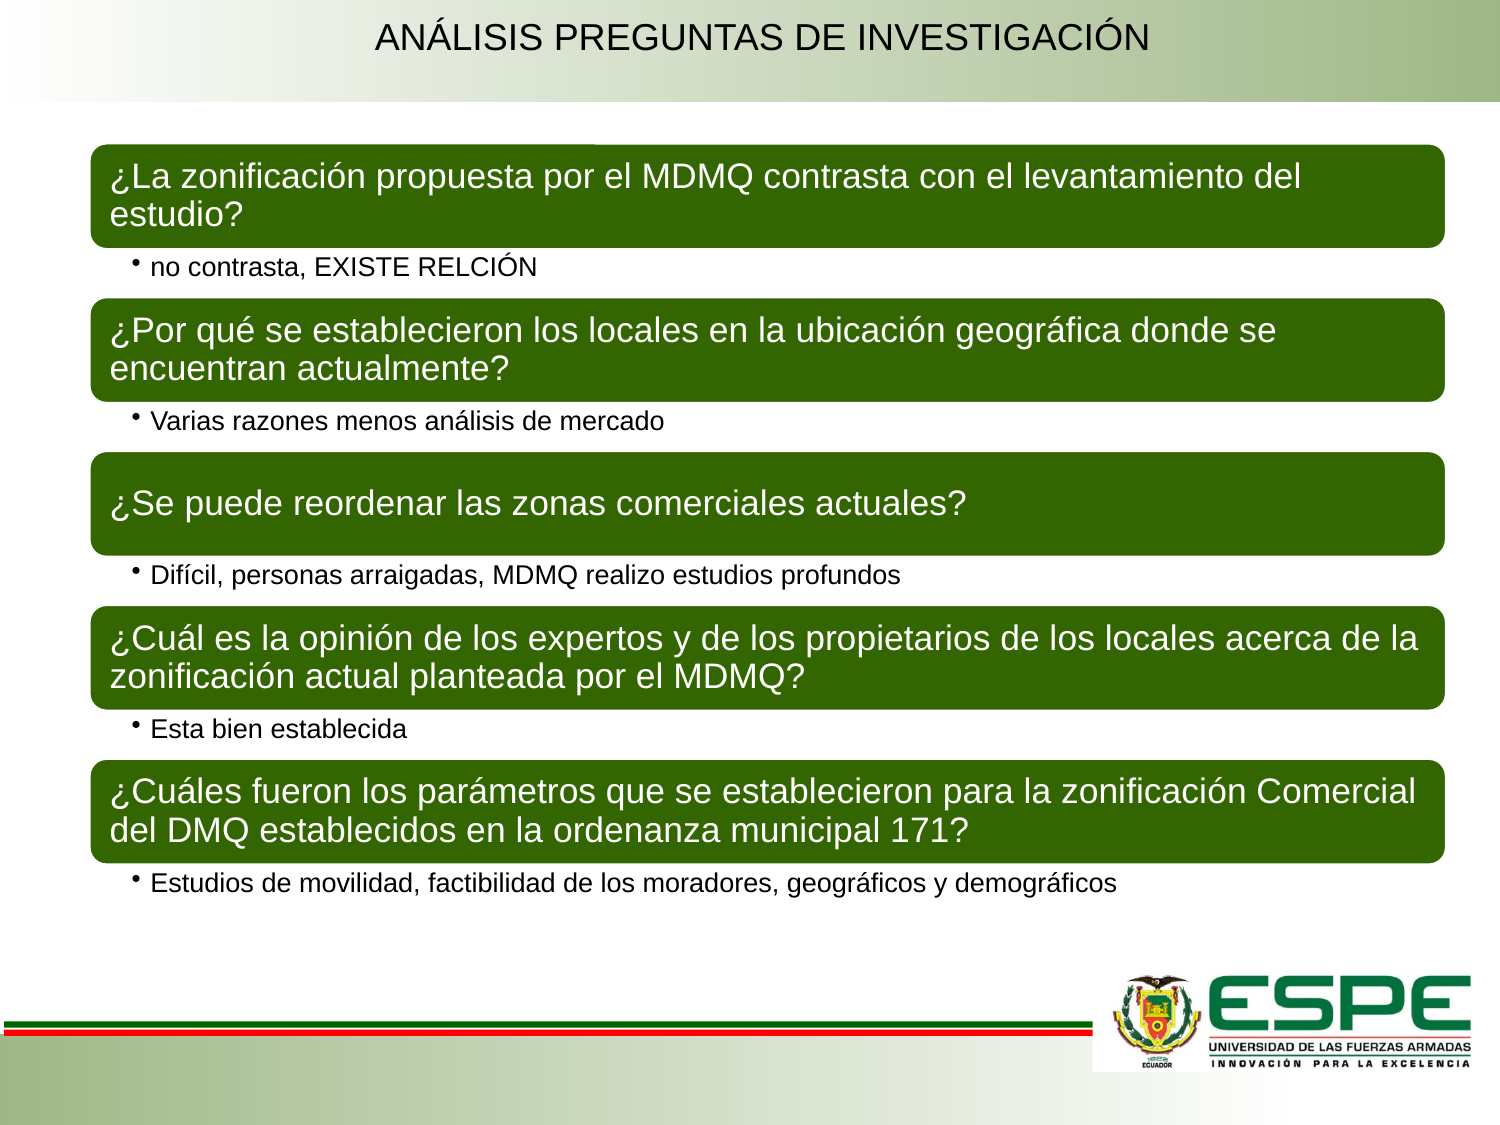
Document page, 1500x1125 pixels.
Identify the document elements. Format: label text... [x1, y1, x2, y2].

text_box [88, 125, 1448, 929]
text_box ANÁLISIS PREGUNTAS DE INVESTIGACIÓN [360, 5, 1187, 66]
picture [1092, 968, 1495, 1072]
